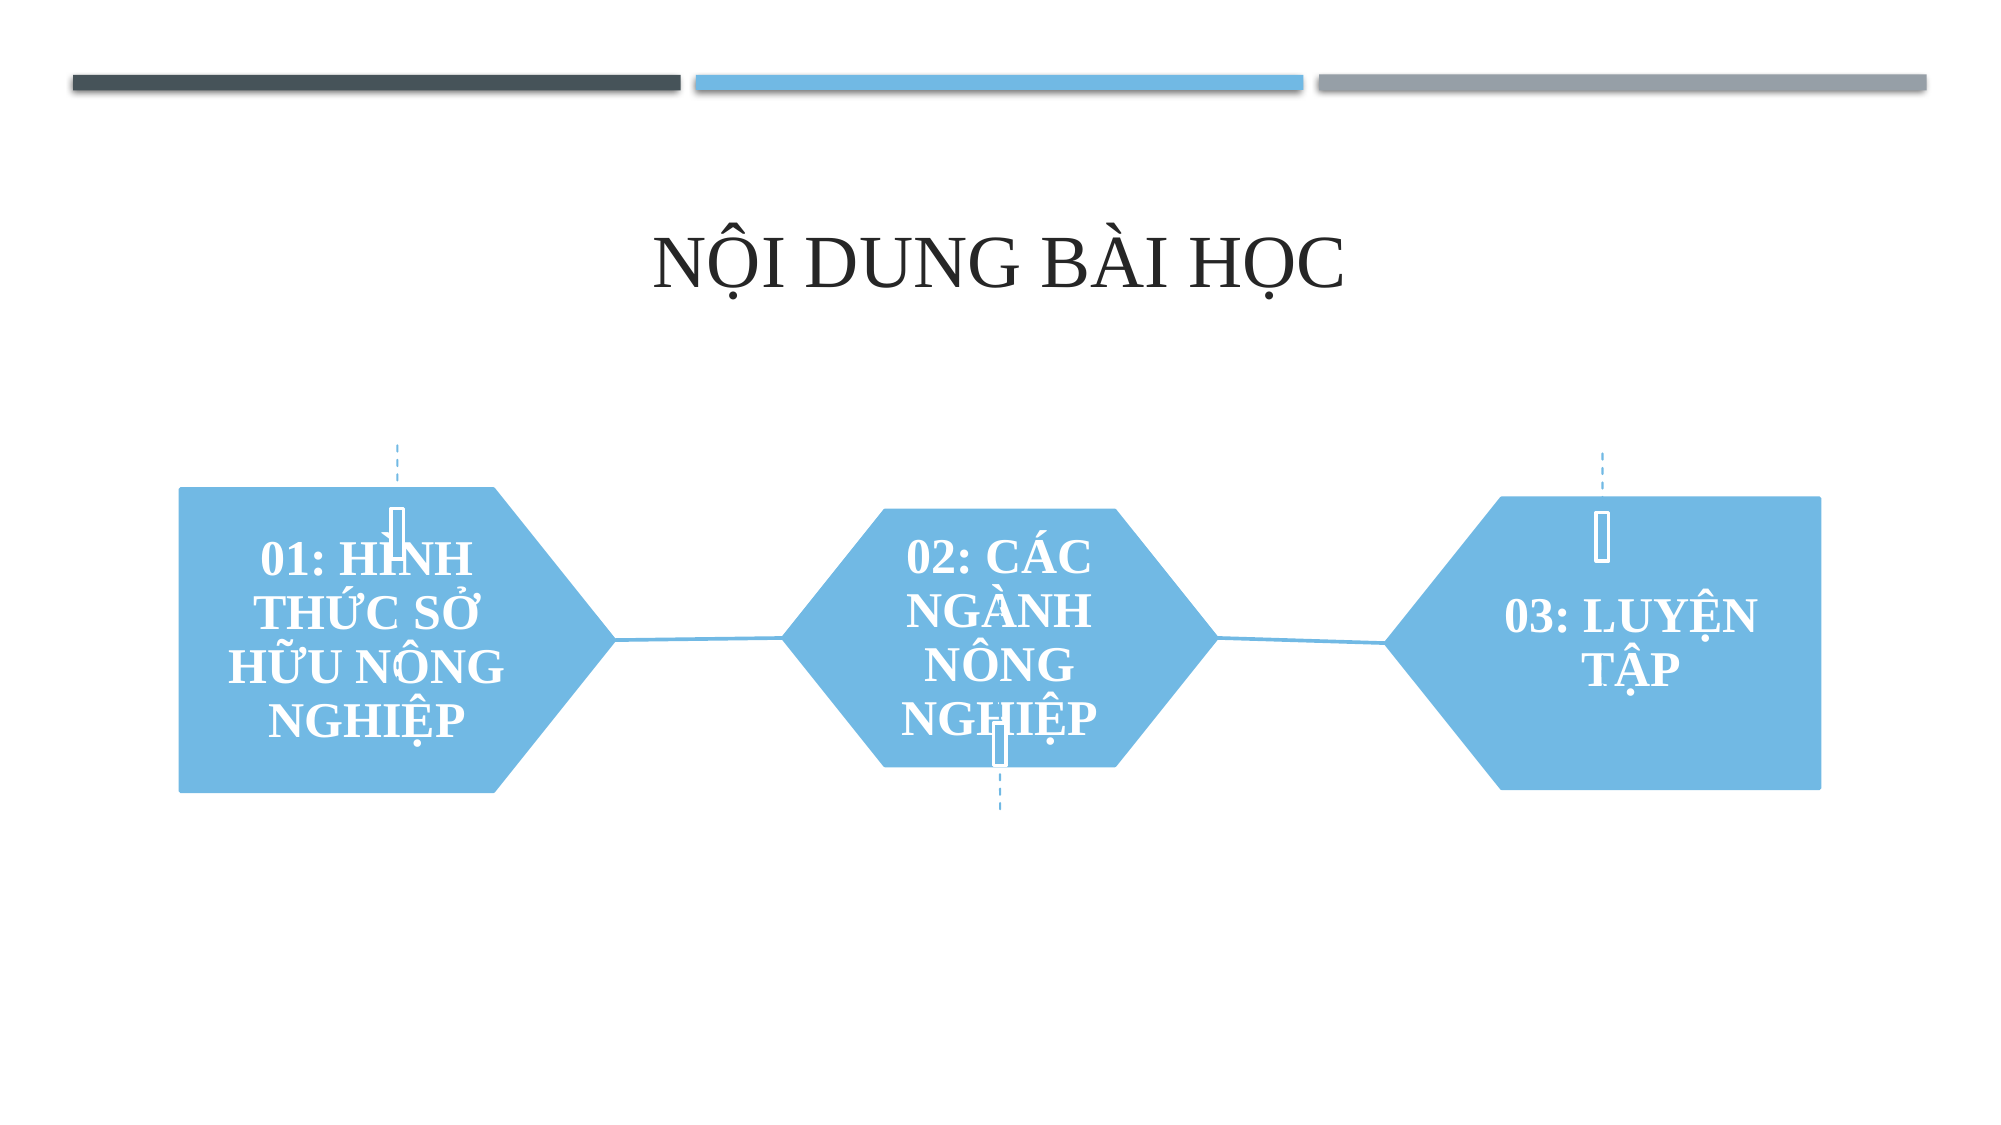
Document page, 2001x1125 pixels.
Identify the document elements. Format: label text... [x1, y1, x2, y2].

title NỘI DUNG BÀI HỌC [95, 115, 1905, 311]
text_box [94, 383, 1906, 1011]
